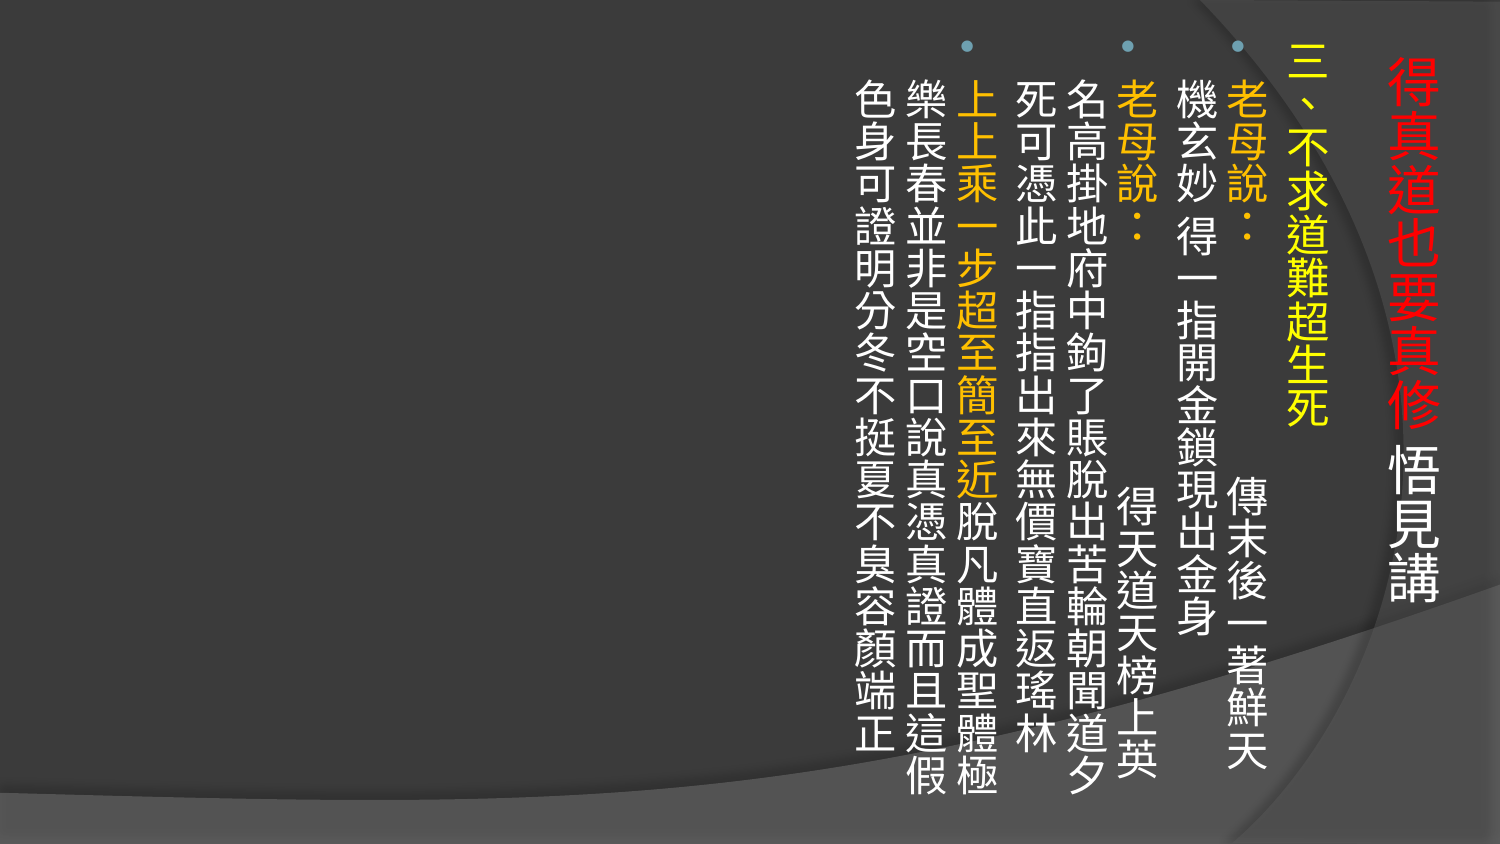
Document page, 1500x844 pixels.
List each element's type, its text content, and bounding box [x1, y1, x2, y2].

list 三、不求道難超生死 老母說： 傳末後一著鮮天機玄妙 得一指開金鎖現出金身 老母說： 得天道天榜上英名高掛地府中鉤了賬脫出苦輪朝聞道夕死可憑此一指指出來無價寶直返瑤林 上上乘一步超至簡至近脫凡體成聖體極樂長春並非是空口說真憑真證而且這假色身可證明分冬不挺夏不臭容顏端正 [29, 20, 1353, 824]
title 得真道也要真修 悟見講 [1353, 43, 1473, 812]
